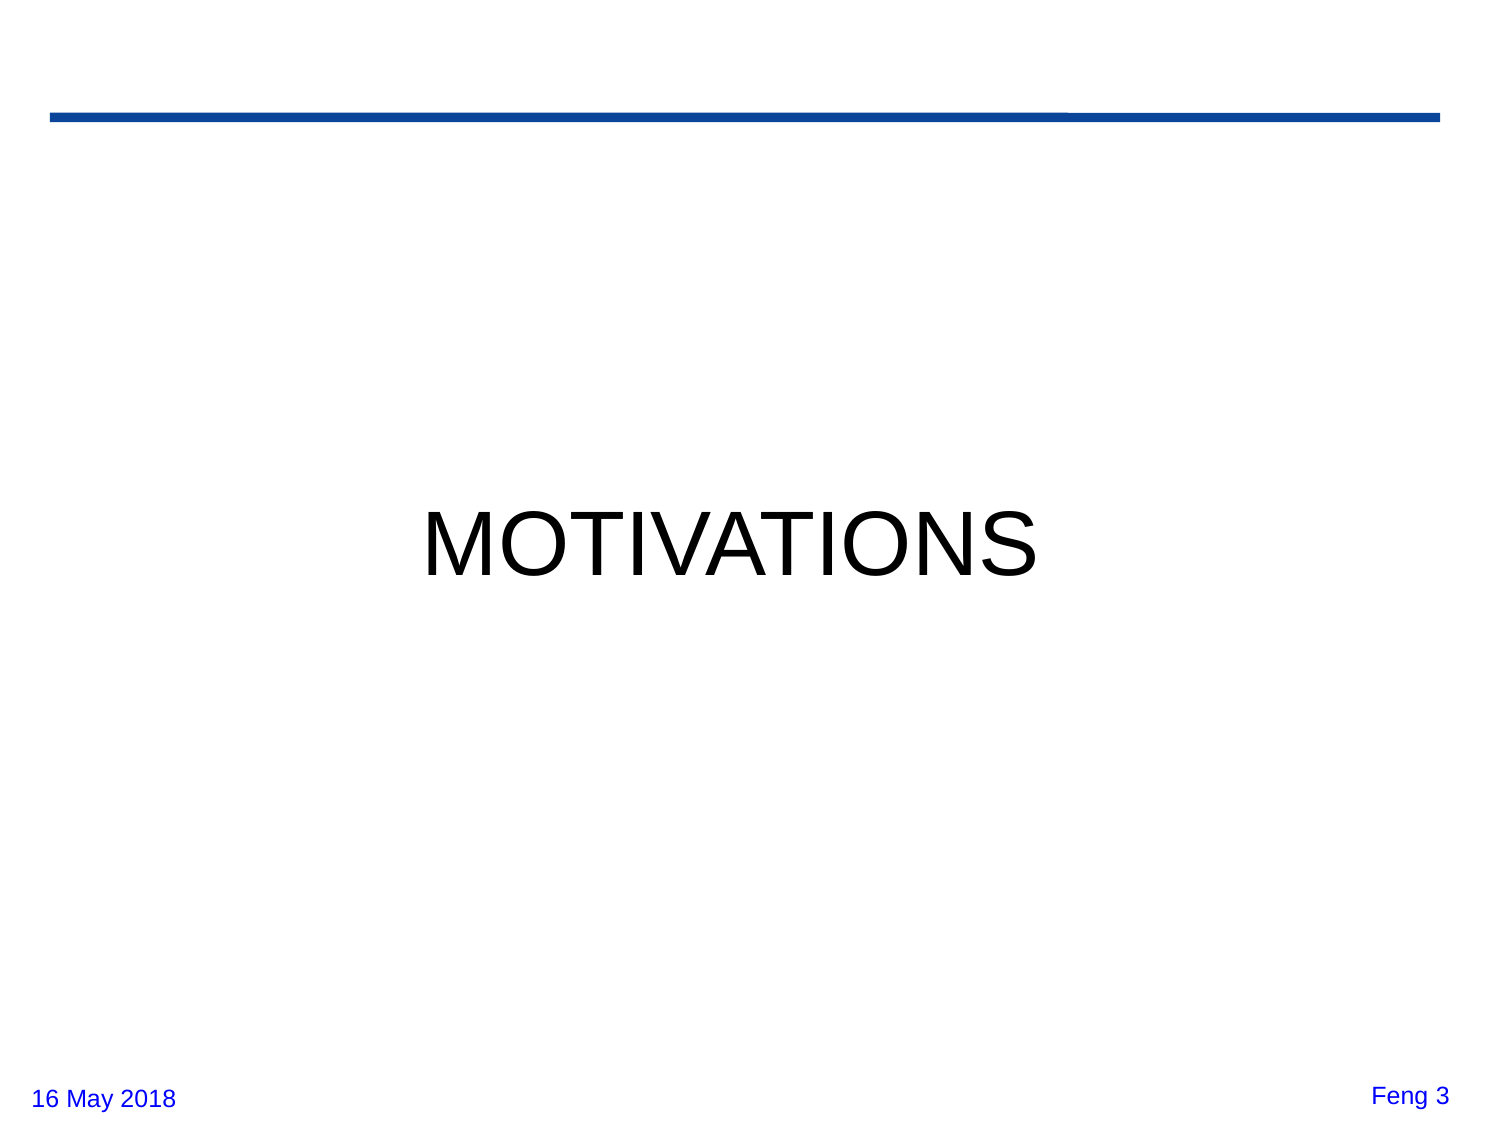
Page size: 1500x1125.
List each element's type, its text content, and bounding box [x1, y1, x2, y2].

list MOTIVATIONS [99, 187, 1363, 1038]
